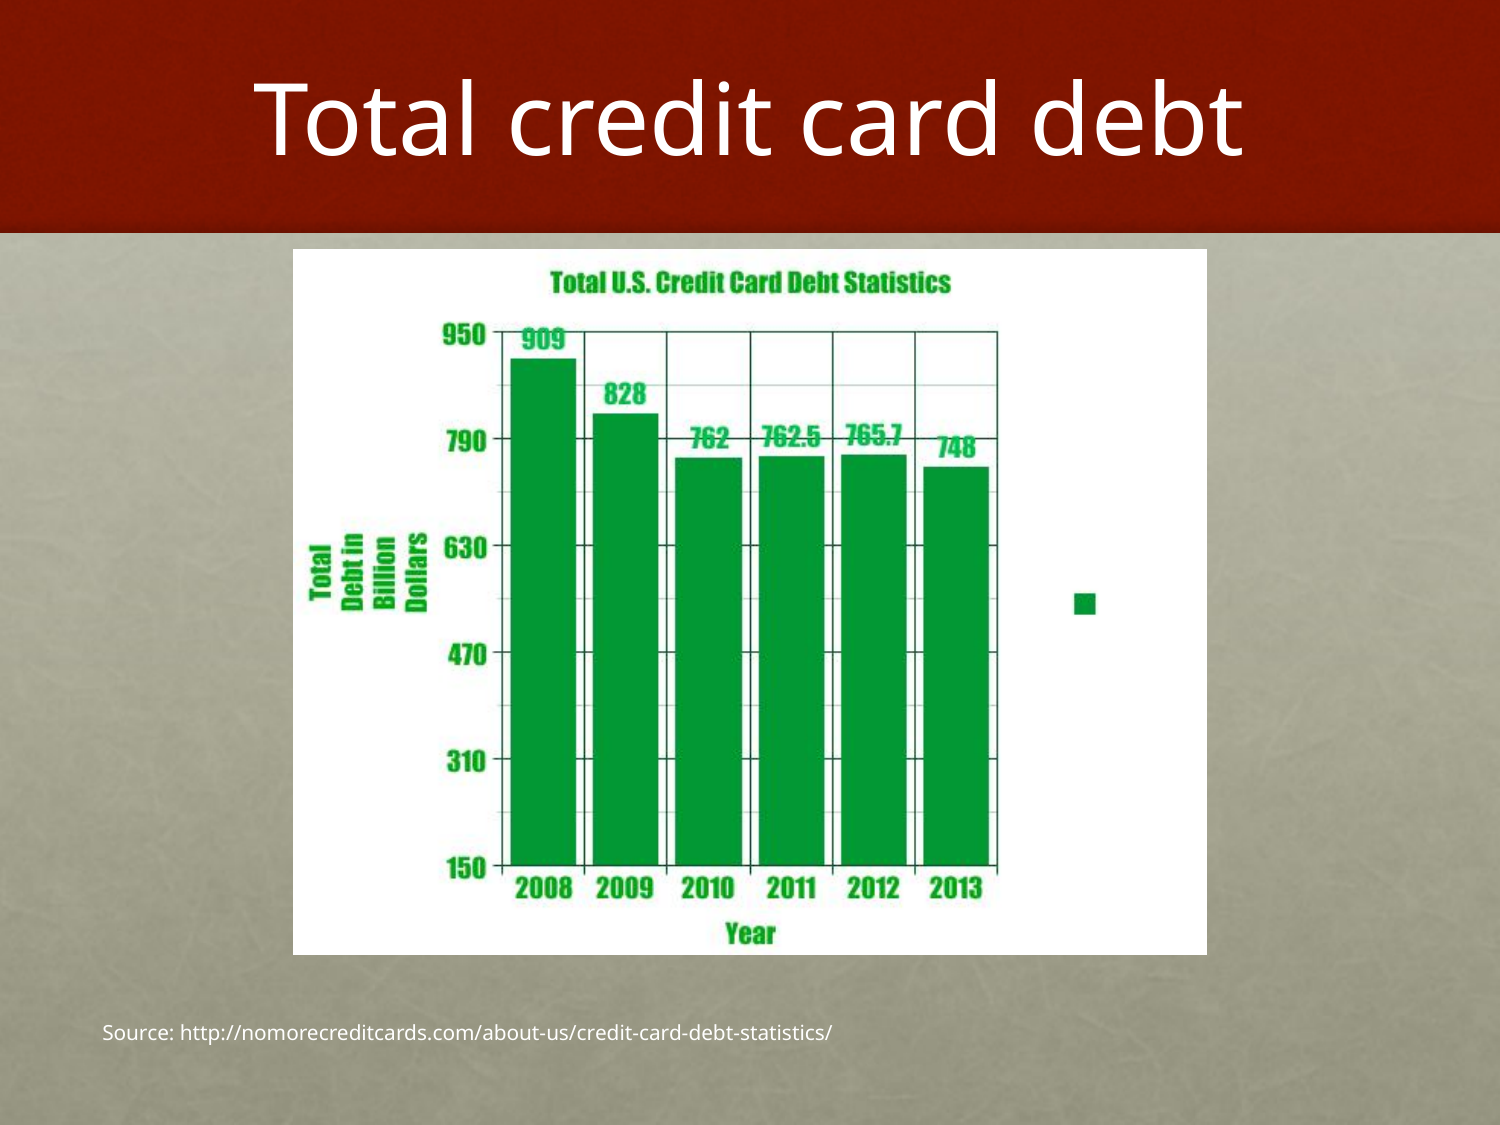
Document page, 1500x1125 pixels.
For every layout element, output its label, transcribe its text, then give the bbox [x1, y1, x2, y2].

title Total credit card debt [127, 10, 1372, 221]
picture [0, 214, 1500, 1125]
text_box Source: http://nomorecreditcards.com/about-us/credit-card-debt-statistics/ [87, 1012, 1313, 1053]
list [292, 249, 1208, 956]
